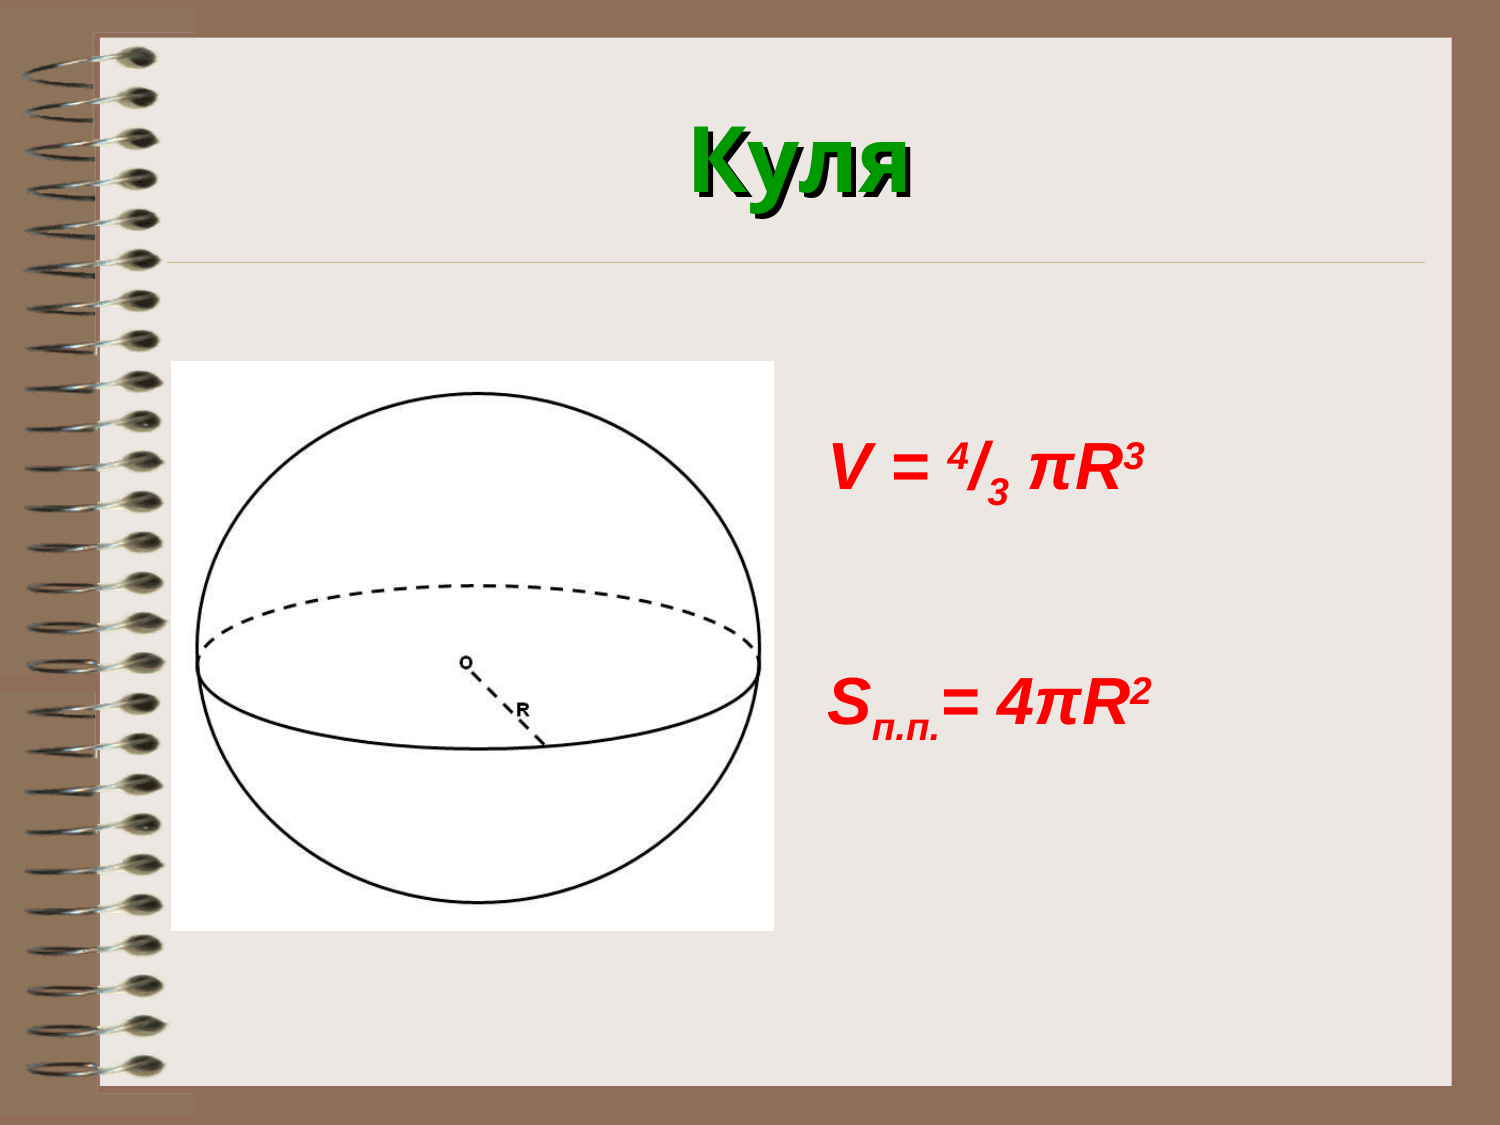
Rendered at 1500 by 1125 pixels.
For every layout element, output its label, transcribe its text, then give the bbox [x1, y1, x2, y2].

title Куля [174, 62, 1425, 250]
picture [0, 8, 774, 1115]
list V = 4/3 πR3 Sп.п.= 4πR2 [812, 287, 1425, 963]
